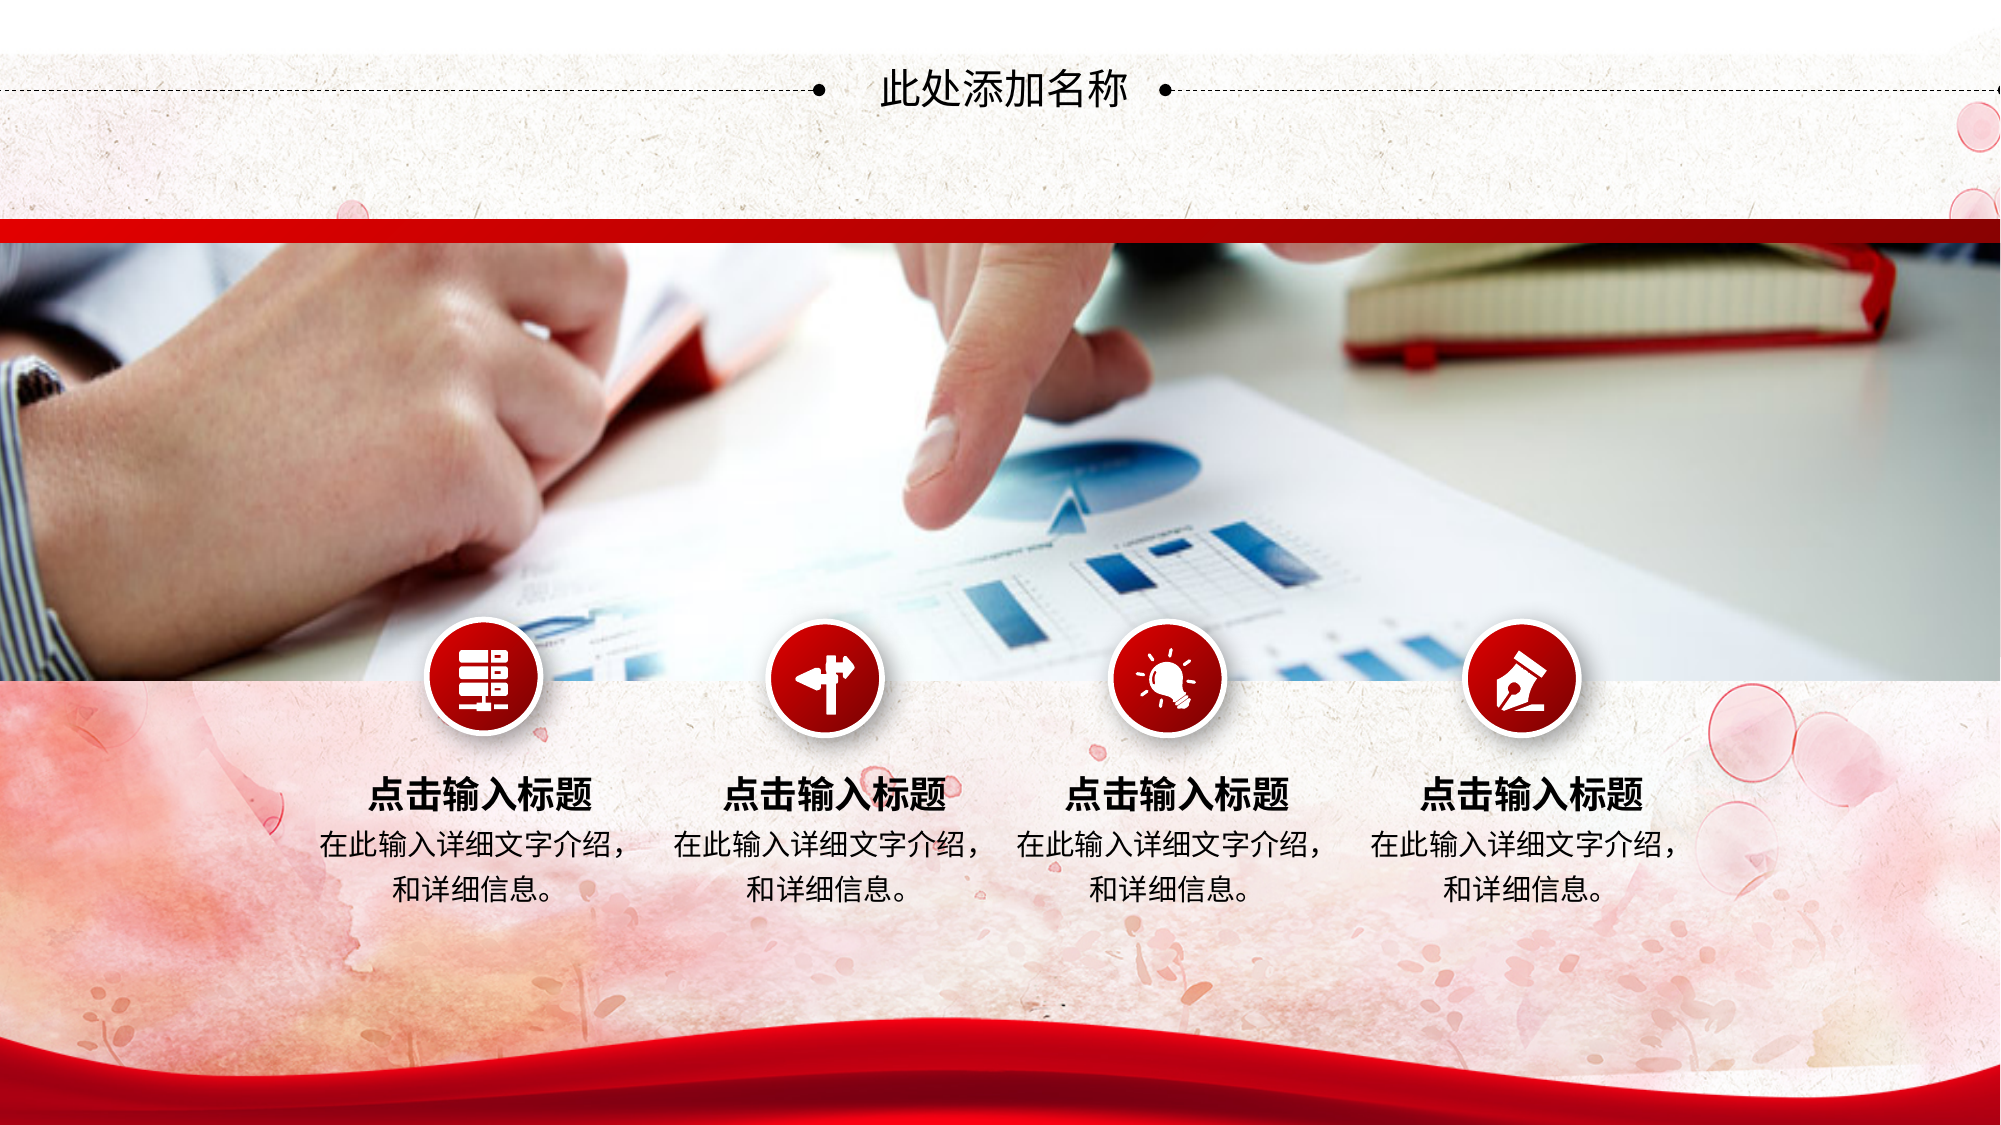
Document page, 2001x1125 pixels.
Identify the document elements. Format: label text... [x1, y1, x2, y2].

text_box [1186, 679, 1196, 684]
text_box [1463, 620, 1580, 737]
text_box [1109, 620, 1226, 737]
text_box [425, 618, 542, 735]
text_box [494, 704, 508, 710]
text_box [0, 243, 2000, 682]
text_box 点击输入标题 在此输入详细文字介绍， 和详细信息。 [304, 763, 656, 914]
text_box [1514, 704, 1545, 711]
text_box [491, 666, 508, 680]
text_box [0, 219, 2000, 243]
text_box [1183, 659, 1191, 666]
text_box [459, 650, 489, 663]
text_box 点击输入标题 在此输入详细文字介绍， 和详细信息。 [659, 763, 1001, 914]
text_box 点击输入标题 在此输入详细文字介绍， 和详细信息。 [1001, 763, 1353, 914]
text_box [1149, 661, 1191, 709]
text_box [795, 655, 855, 715]
text_box [1147, 653, 1155, 662]
text_box [1513, 650, 1547, 678]
text_box [491, 650, 508, 663]
text_box [1140, 689, 1149, 697]
text_box 此处添加名称 [864, 49, 1173, 127]
picture [0, 0, 2001, 1125]
text_box 点击输入标题 在此输入详细文字介绍， 和详细信息。 [1355, 763, 1708, 914]
text_box [459, 666, 489, 680]
text_box [491, 682, 508, 696]
text_box [459, 682, 492, 712]
text_box [1135, 672, 1146, 677]
text_box [767, 620, 884, 737]
text_box [1168, 647, 1173, 658]
text_box [1496, 663, 1538, 711]
